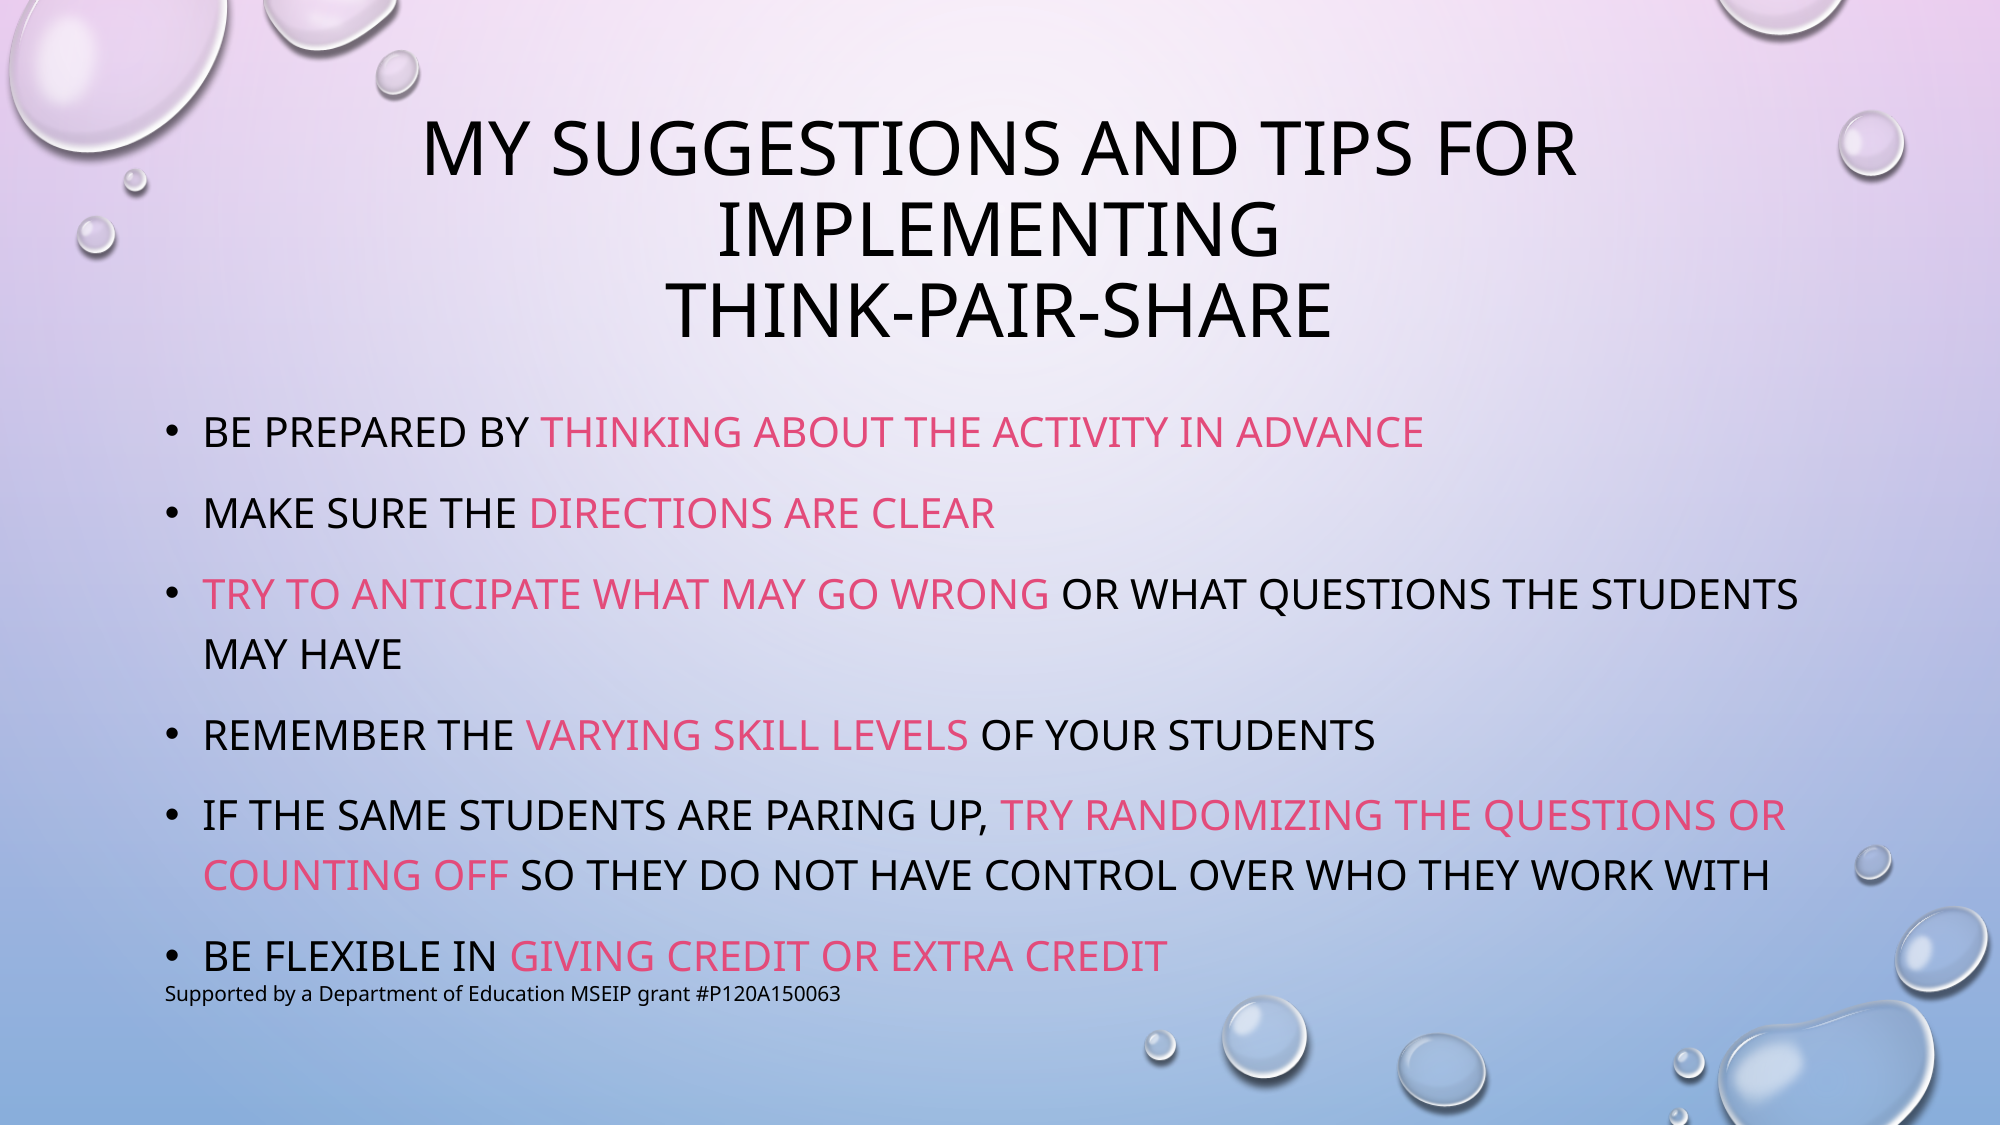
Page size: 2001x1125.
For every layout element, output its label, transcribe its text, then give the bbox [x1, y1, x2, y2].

list Be prepared by thinking about the activity in advance Make sure the directions are clear Try to anticipate what may go wrong or what questions the students may have Remember the varying skill levels of your students If the same students are paring up, try randomizing the questions or counting off so they do not have control over who they work with Be flexible in giving credit or extra credit [149, 388, 1850, 950]
picture [0, 0, 2000, 1125]
title My suggestions and tips for implementing Think-pair-share [149, 101, 1851, 364]
footer Supported by a Department of Education MSEIP grant #P120A150063 [149, 965, 1245, 1025]
